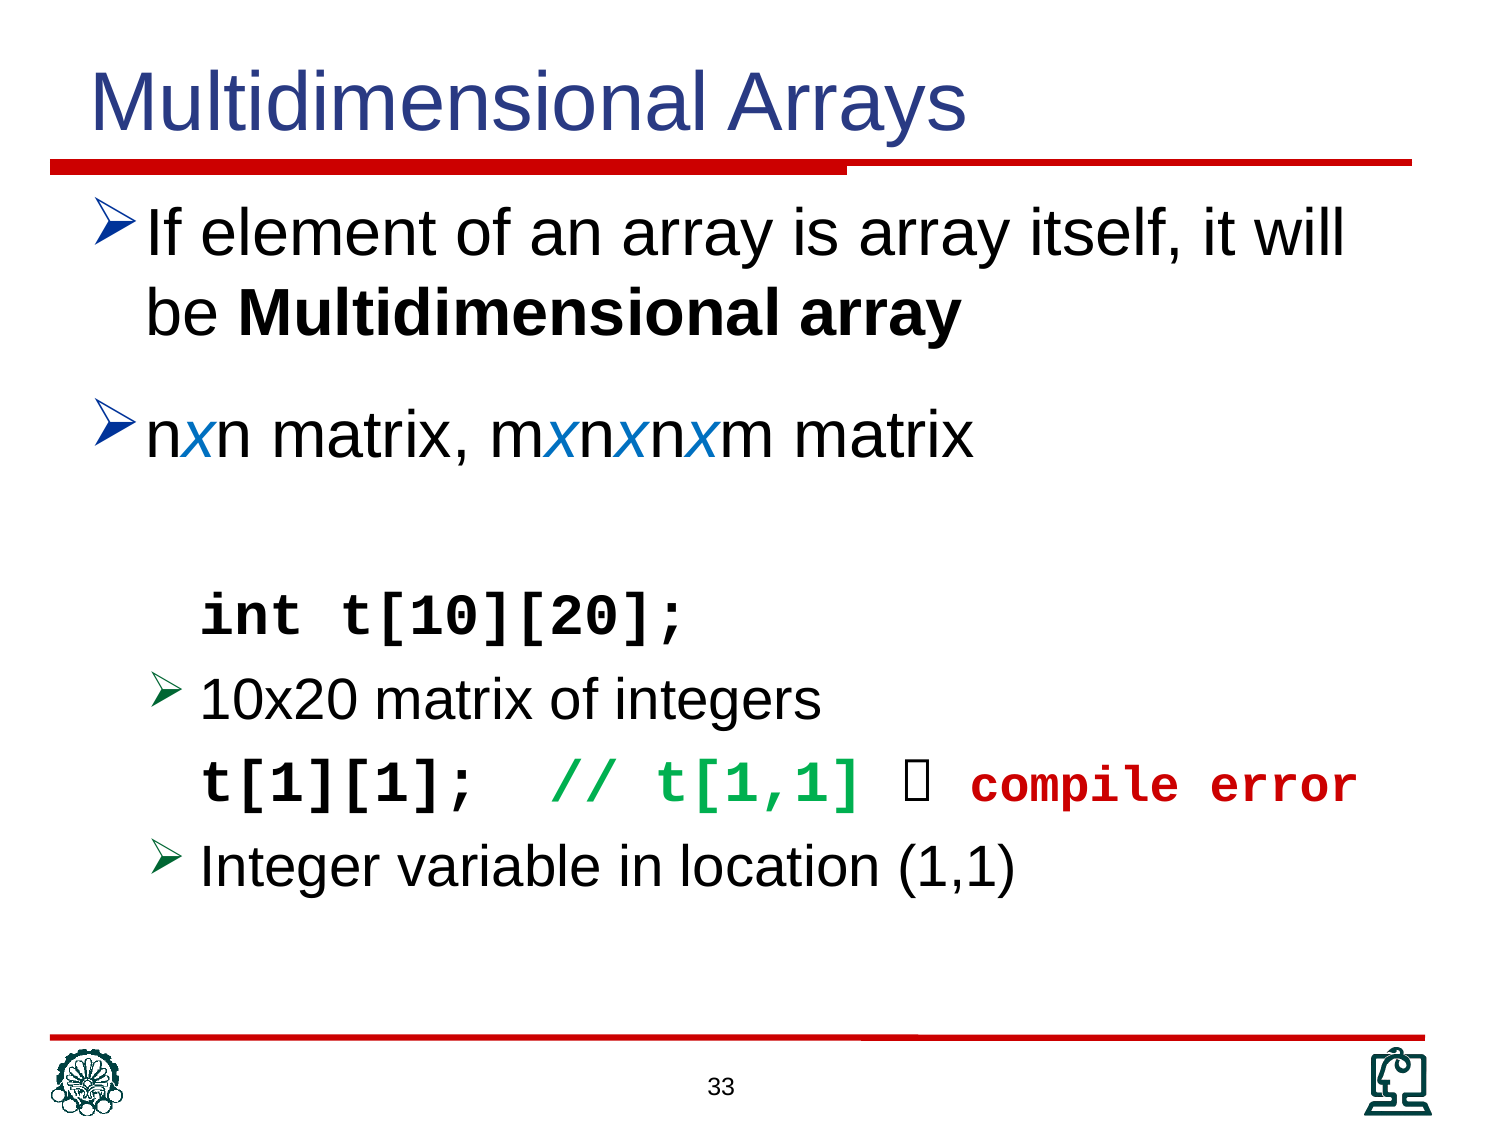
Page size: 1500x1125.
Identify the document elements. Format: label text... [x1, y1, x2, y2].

text_box If element of an array is array itself, it will be Multidimensional array nxn matrix, mxnxnxm matrix int t[10][20]; 10x20 matrix of integers t[1][1]; // t[1,1]  compile error Integer variable in location (1,1) [74, 181, 1425, 988]
text_box Multidimensional Arrays [74, 24, 1425, 155]
text_box 33 [650, 1062, 750, 1103]
picture [1362, 1045, 1438, 1119]
picture [50, 1047, 125, 1118]
